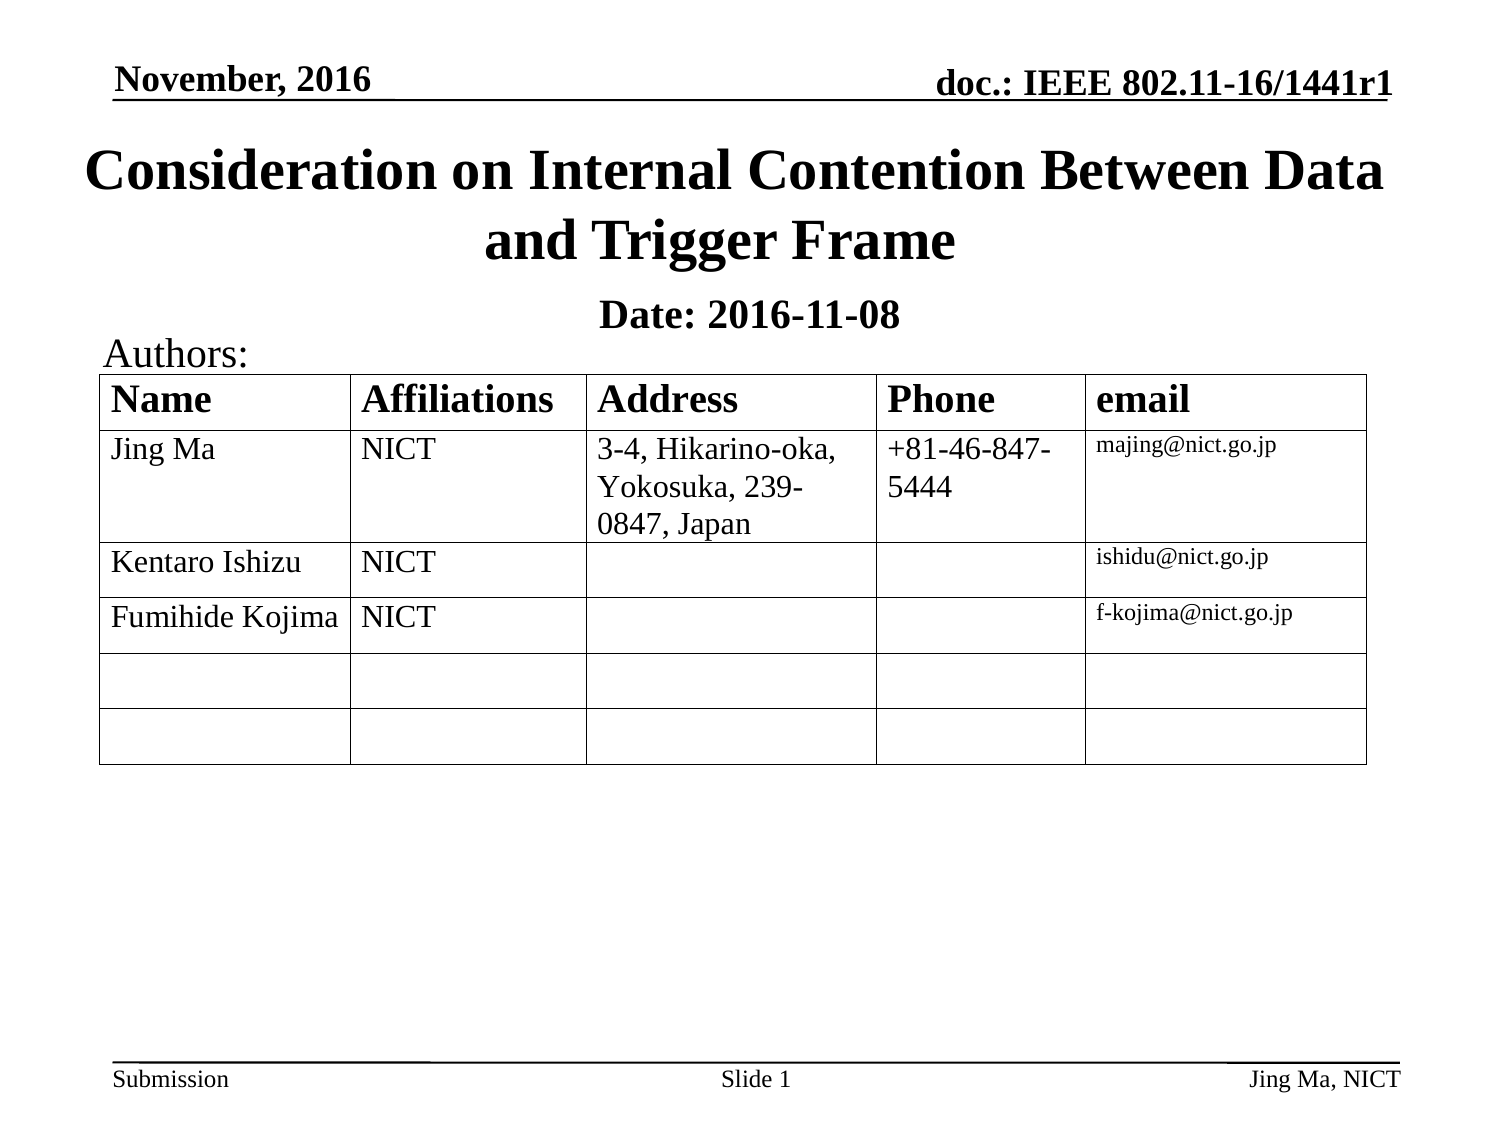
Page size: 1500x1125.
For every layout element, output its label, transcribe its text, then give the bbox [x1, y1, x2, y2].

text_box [84, 373, 1398, 868]
footer Jing Ma, NICT [902, 1061, 1402, 1093]
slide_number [114, 54, 493, 100]
text_box Authors: [87, 318, 325, 372]
slide_number Slide 1 [712, 1061, 800, 1123]
title Consideration on Internal Contention Between Data and Trigger Frame [49, 113, 1420, 289]
list Date: 2016-11-08 [112, 278, 1388, 345]
